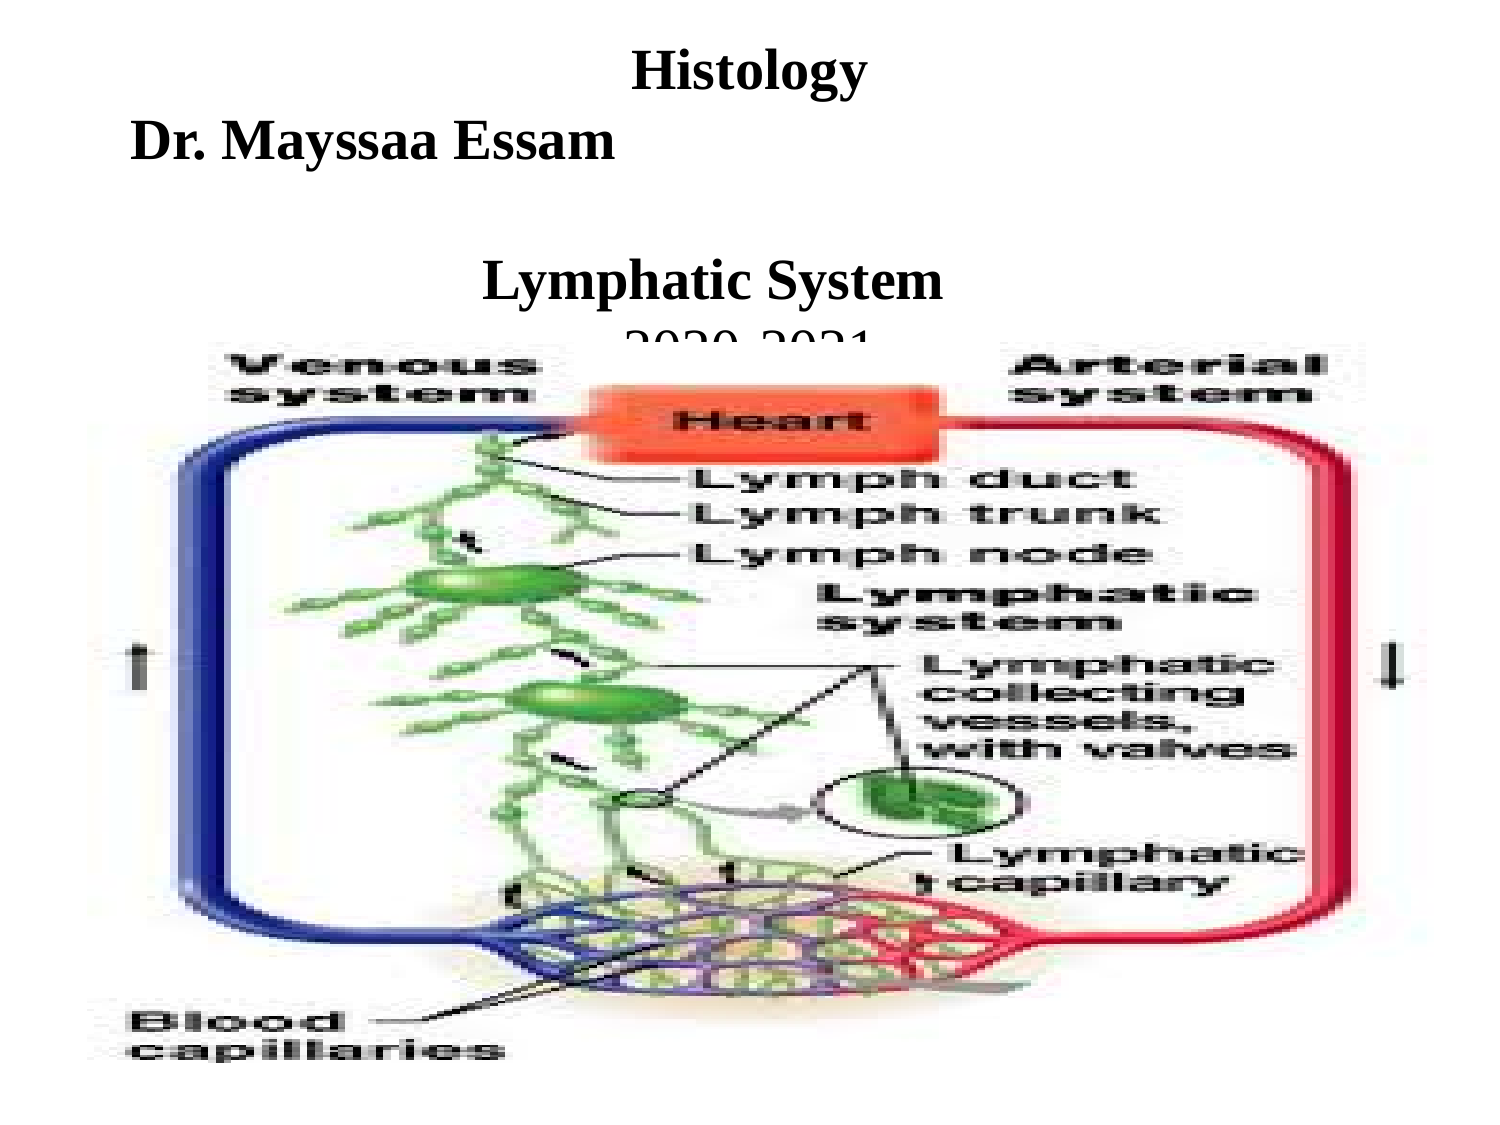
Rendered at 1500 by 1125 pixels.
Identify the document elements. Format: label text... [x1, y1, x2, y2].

picture [87, 342, 1451, 1063]
title Histology Dr. Mayssaa Essam Lymphatic System 2020-2021 [112, 12, 1388, 341]
